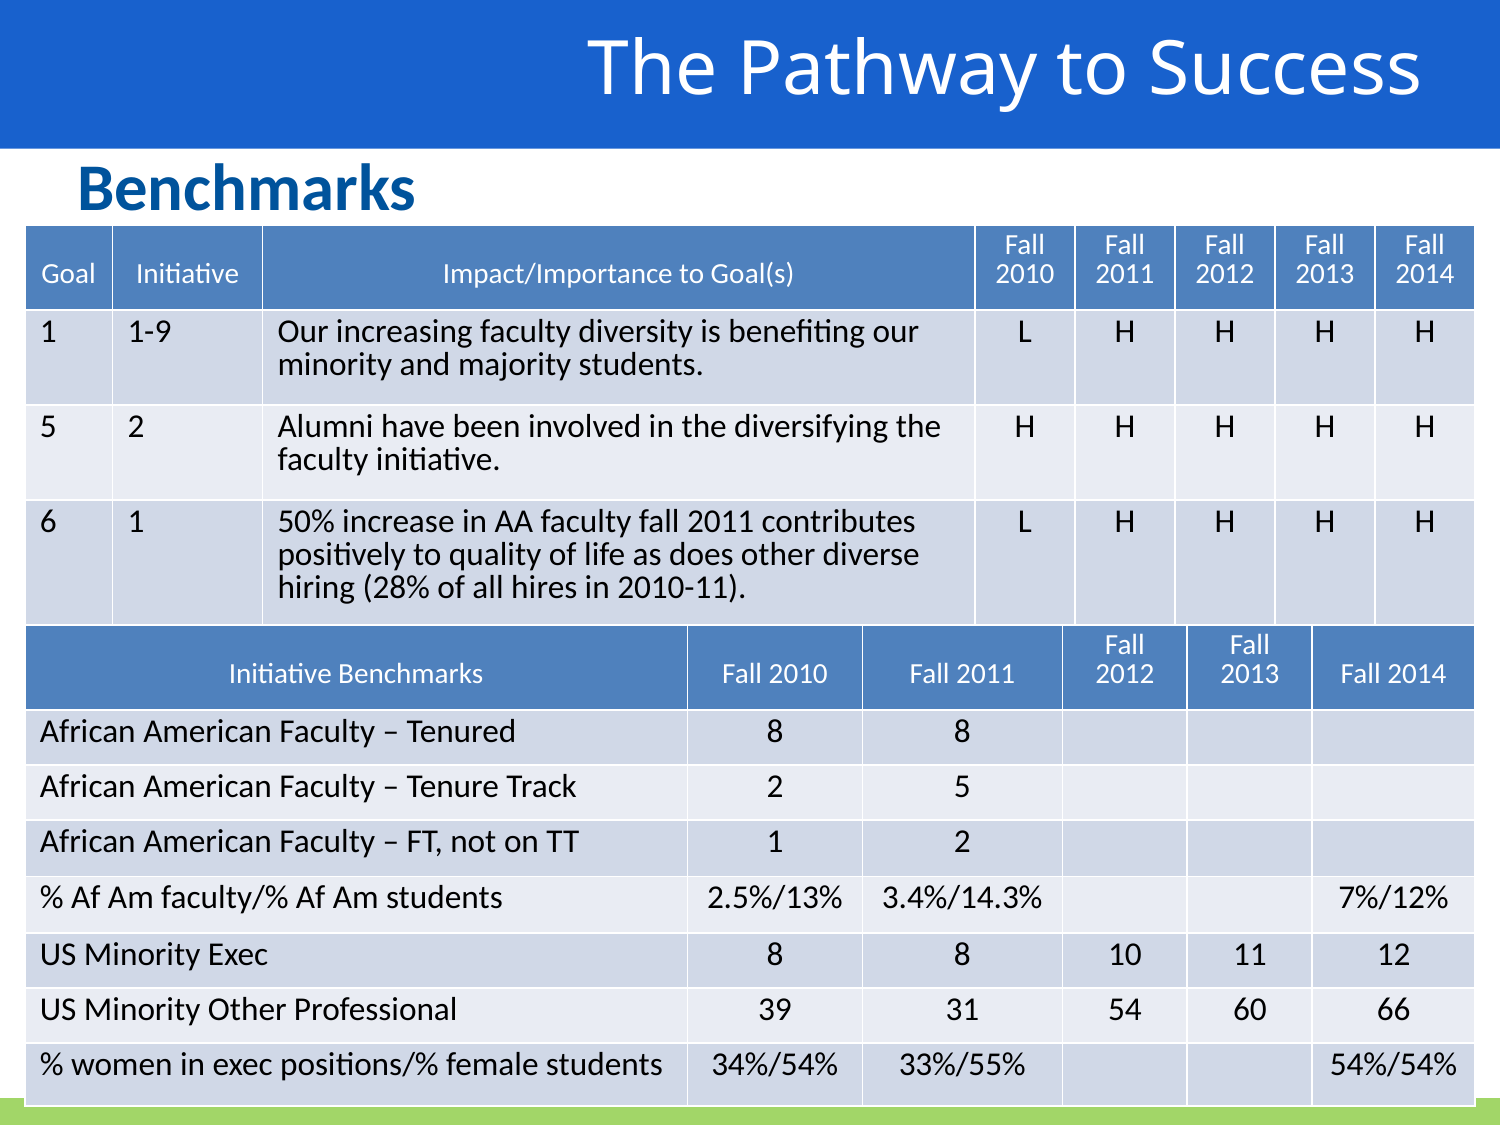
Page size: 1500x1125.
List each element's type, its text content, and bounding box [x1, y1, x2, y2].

table_cell [1188, 821, 1311, 876]
text_box The Pathway to Success [12, 12, 1438, 118]
table_cell 3.4%/14.3% [863, 877, 1062, 932]
table_cell 54 [1063, 989, 1186, 1042]
table_cell H [1176, 406, 1274, 499]
table_cell H [1276, 311, 1374, 404]
table_cell H [1376, 311, 1474, 404]
table_cell [1063, 877, 1186, 932]
table_cell African American Faculty – Tenure Track [26, 766, 687, 819]
table_cell 11 [1188, 934, 1311, 987]
table_cell L [976, 311, 1074, 404]
table_cell H [1076, 406, 1174, 499]
table_cell H [1276, 501, 1374, 624]
table_cell H [1076, 311, 1174, 404]
table_header Fall 2011 [863, 626, 1062, 709]
text_box [0, 0, 1500, 149]
table_cell H [1176, 311, 1274, 404]
table_cell African American Faculty – Tenured [26, 711, 687, 764]
table_header Fall 2011 [1076, 226, 1174, 309]
table_cell H [1376, 501, 1474, 624]
table_cell Alumni have been involved in the diversifying the faculty initiative. [263, 406, 974, 499]
table_cell 8 [688, 711, 862, 764]
table_header Initiative Benchmarks [26, 626, 687, 709]
table_cell [1313, 711, 1474, 764]
table_cell 1 [688, 821, 862, 876]
table_cell 5 [863, 766, 1062, 819]
table_cell H [1076, 501, 1174, 624]
table_cell [1188, 877, 1311, 932]
table_cell [1313, 766, 1474, 819]
table_header Fall 2010 [976, 226, 1074, 309]
table_cell [1188, 1044, 1311, 1105]
table_cell [1063, 711, 1186, 764]
table_header Fall 2014 [1376, 226, 1474, 309]
table_cell 7%/12% [1313, 877, 1474, 932]
table_cell [1313, 821, 1474, 876]
table_cell 60 [1188, 989, 1311, 1042]
table_cell 54%/54% [1313, 1044, 1474, 1105]
table_cell H [1376, 406, 1474, 499]
table_cell 8 [863, 711, 1062, 764]
table_cell [1188, 711, 1311, 764]
table_cell 2 [113, 406, 262, 499]
table_header Fall 2010 [688, 626, 862, 709]
table_cell 34%/54% [688, 1044, 862, 1105]
table_cell % women in exec positions/% female students [26, 1044, 687, 1105]
table_cell [1063, 1044, 1186, 1105]
table_header Impact/Importance to Goal(s) [263, 226, 974, 309]
table_cell [1063, 766, 1186, 819]
table_cell % Af Am faculty/% Af Am students [26, 877, 687, 932]
table_cell 33%/55% [863, 1044, 1062, 1105]
table_cell 2 [688, 766, 862, 819]
table_cell [1063, 821, 1186, 876]
table_cell 50% increase in AA faculty fall 2011 contributes positively to quality of life as does other diverse hiring (28% of all hires in 2010-11). [263, 501, 974, 624]
table_header Fall 2013 [1188, 626, 1311, 709]
table_cell US Minority Exec [26, 934, 687, 987]
table_cell 1 [26, 311, 112, 404]
table_header Fall 2012 [1063, 626, 1186, 709]
table_cell H [1276, 406, 1374, 499]
table_cell L [976, 501, 1074, 624]
table_cell 6 [26, 501, 112, 624]
table_cell 8 [863, 934, 1062, 987]
table_header Goal [26, 226, 112, 309]
table_cell 2.5%/13% [688, 877, 862, 932]
text_box Benchmarks [62, 149, 888, 224]
table_cell 2 [863, 821, 1062, 876]
table_cell [1188, 766, 1311, 819]
table_cell 1-9 [113, 311, 262, 404]
table_cell H [976, 406, 1074, 499]
table_cell 39 [688, 989, 862, 1042]
table_cell 1 [113, 501, 262, 624]
table_cell 31 [863, 989, 1062, 1042]
table_header Fall 2013 [1276, 226, 1374, 309]
table_cell African American Faculty – FT, not on TT [26, 821, 687, 876]
table_cell 10 [1063, 934, 1186, 987]
table_cell 66 [1313, 989, 1474, 1042]
table_cell US Minority Other Professional [26, 989, 687, 1042]
table_cell Our increasing faculty diversity is benefiting our minority and majority students. [263, 311, 974, 404]
table_cell 5 [26, 406, 112, 499]
table_header Fall 2012 [1176, 226, 1274, 309]
table_cell H [1176, 501, 1274, 624]
table_cell 12 [1313, 934, 1474, 987]
table_cell 8 [688, 934, 862, 987]
table_header Initiative [113, 226, 262, 309]
table_header Fall 2014 [1313, 626, 1474, 709]
